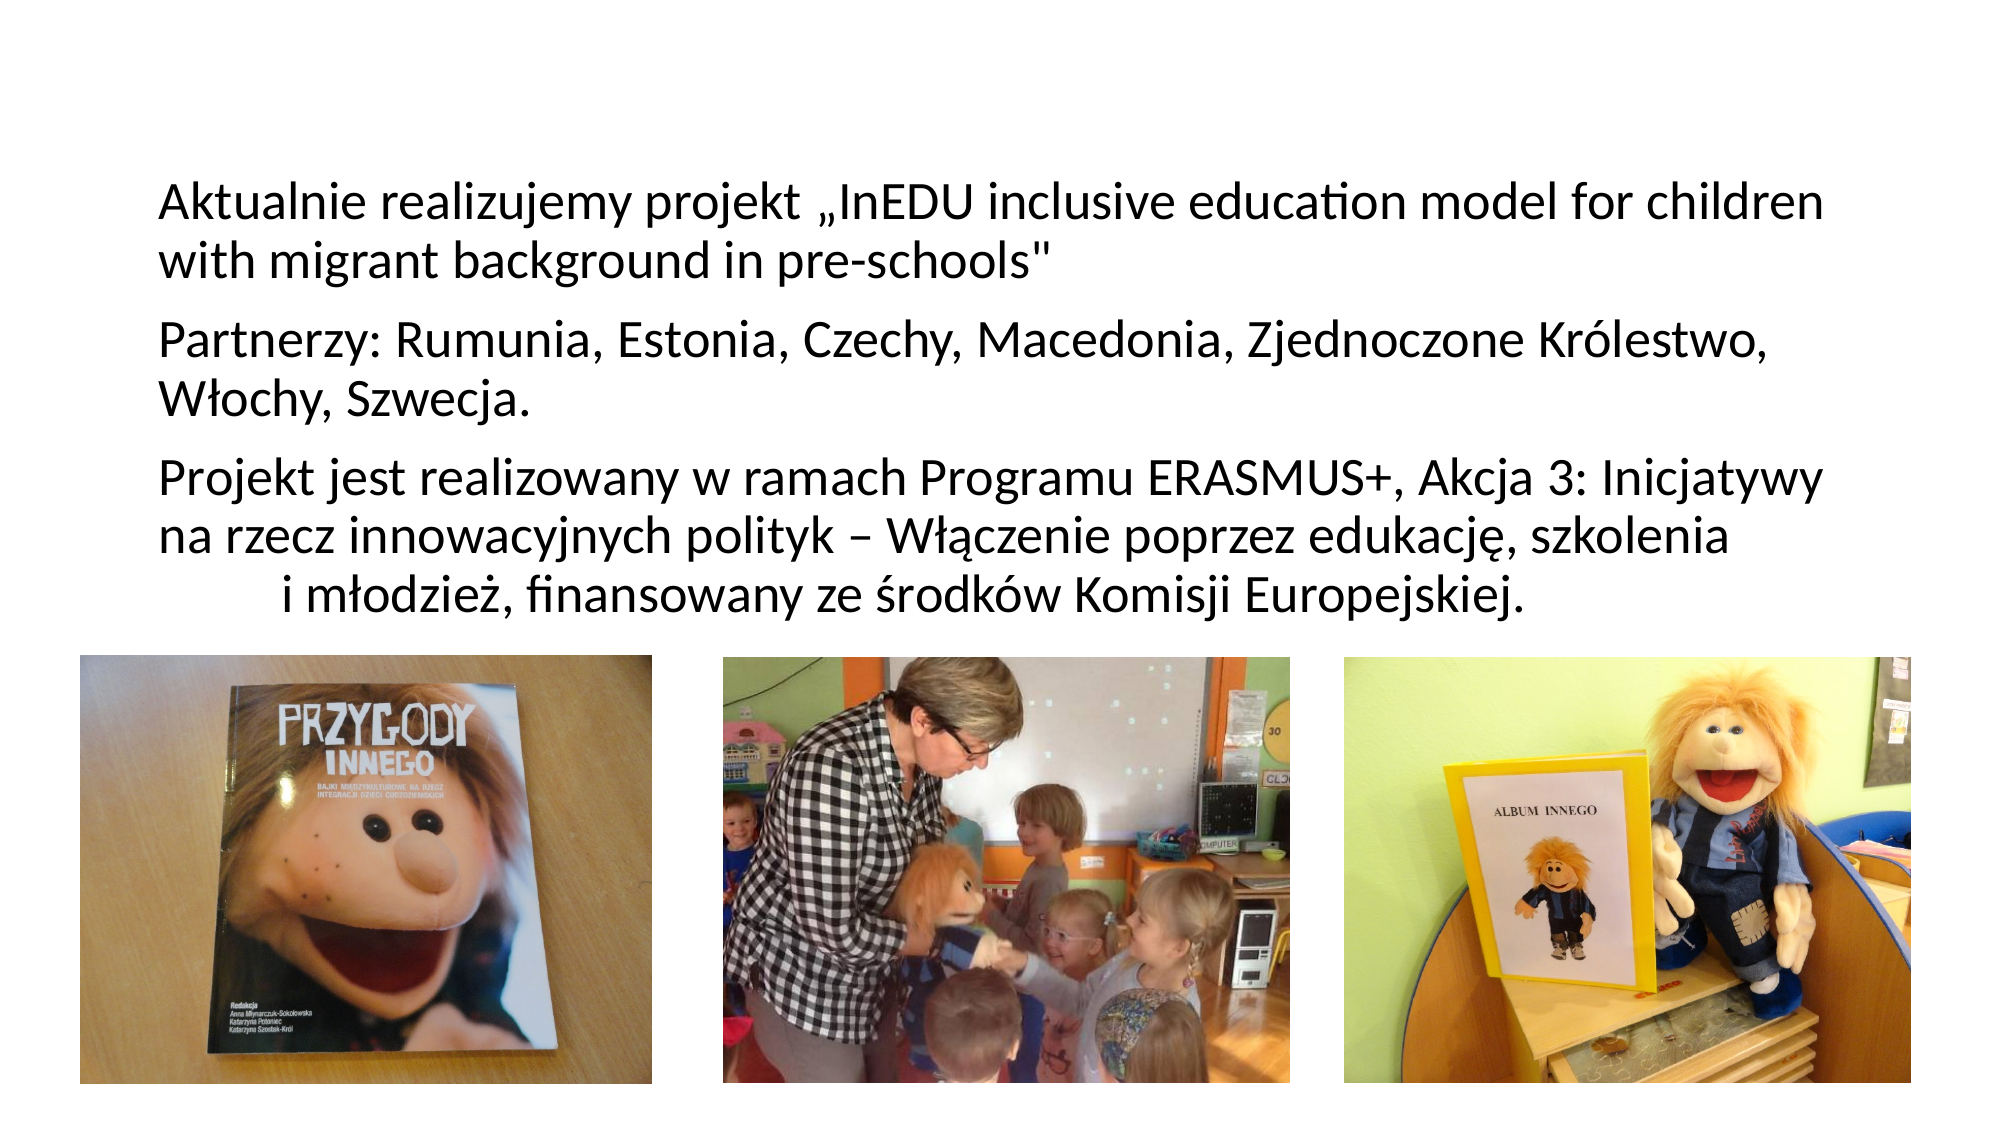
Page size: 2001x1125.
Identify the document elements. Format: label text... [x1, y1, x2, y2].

picture [1344, 657, 1911, 1083]
list Aktualnie realizujemy projekt „InEDU inclusive education model for children with migrant background in pre-schools" Partnerzy: Rumunia, Estonia, Czechy, Macedonia, Zjednoczone Królestwo, Włochy, Szwecja. Projekt jest realizowany w ramach Programu ERASMUS+, Akcja 3: Inicjatywy na rzecz innowacyjnych polityk – Włączenie poprzez edukację, szkolenia i młodzież, finansowany ze środków Komisji Europejskiej. [143, 0, 1869, 664]
picture [723, 657, 1290, 1083]
picture [80, 655, 652, 1084]
